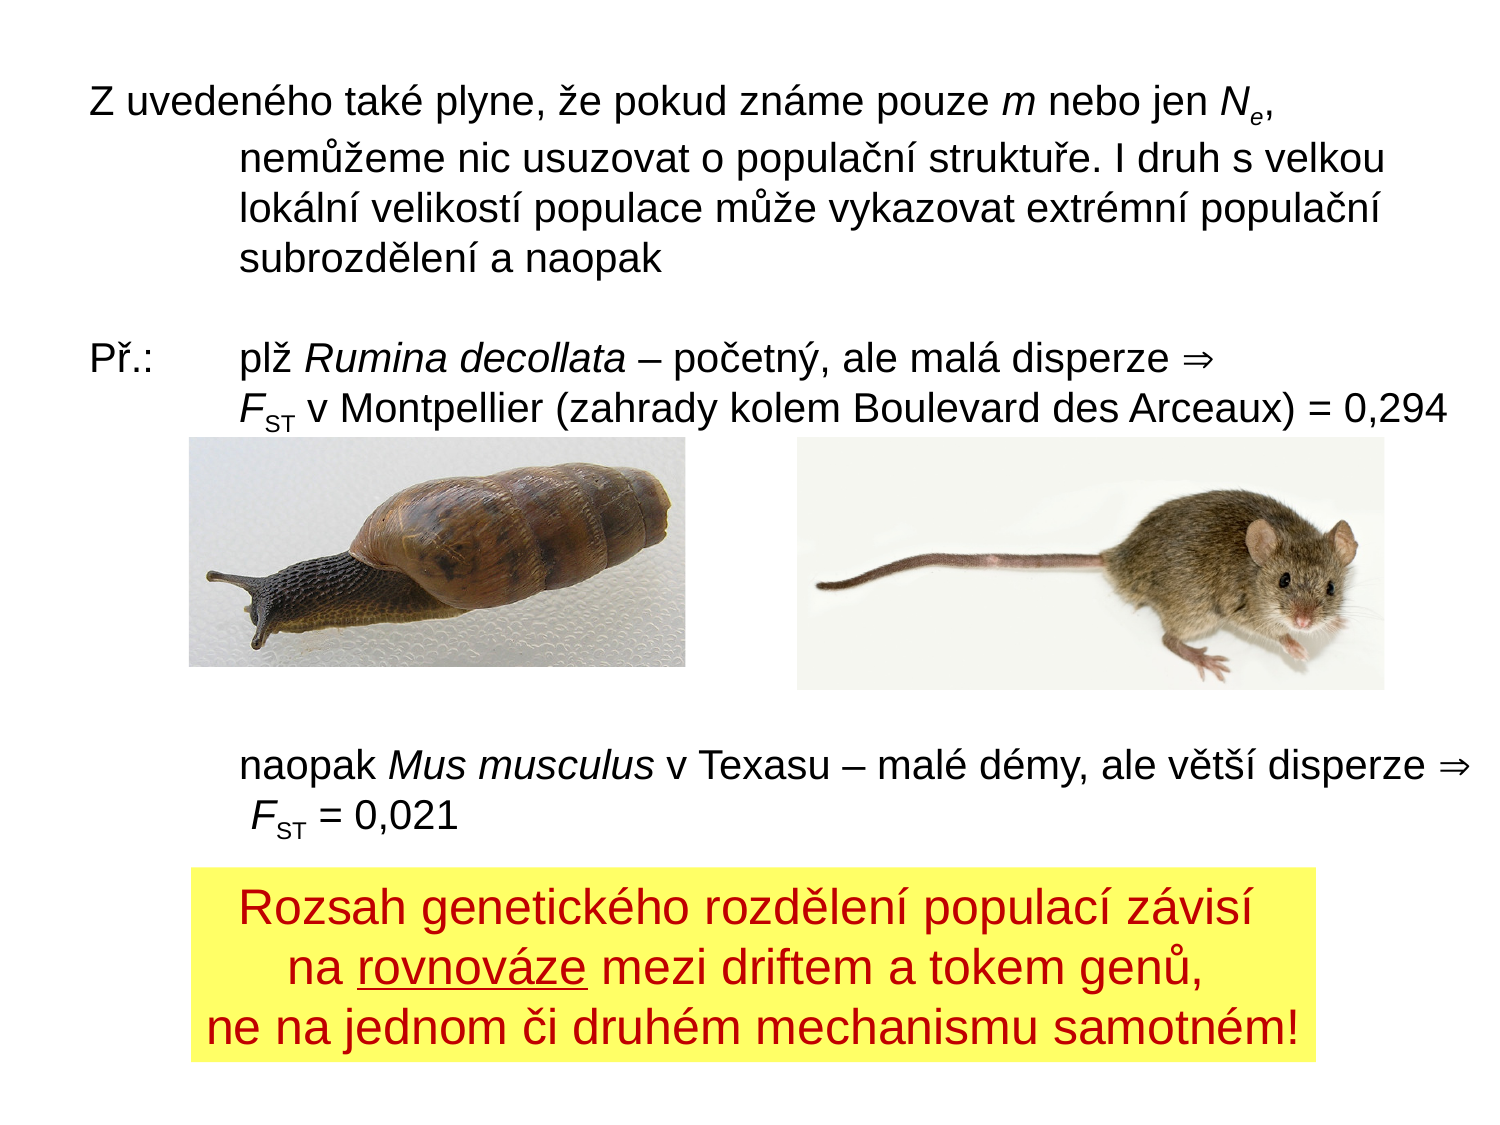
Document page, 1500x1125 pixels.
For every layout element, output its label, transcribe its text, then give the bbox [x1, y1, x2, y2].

text_box Z uvedeného také plyne, že pokud známe pouze m nebo jen Ne, nemůžeme nic usuzovat o populační struktuře. I druh s velkou lokální velikostí populace může vykazovat extrémní populační subrozdělení a naopak Př.: plž Rumina decollata – početný, ale malá disperze  FST v Montpellier (zahrady kolem Boulevard des Arceaux) = 0,294 naopak Mus musculus v Texasu – malé démy, ale větší disperze  FST = 0,021 [74, 66, 1487, 852]
picture [796, 436, 1385, 691]
text_box Rozsah genetického rozdělení populací závisí na rovnováze mezi driftem a tokem genů, ne na jednom či druhém mechanismu samotném! [191, 867, 1316, 1063]
picture [188, 437, 686, 668]
